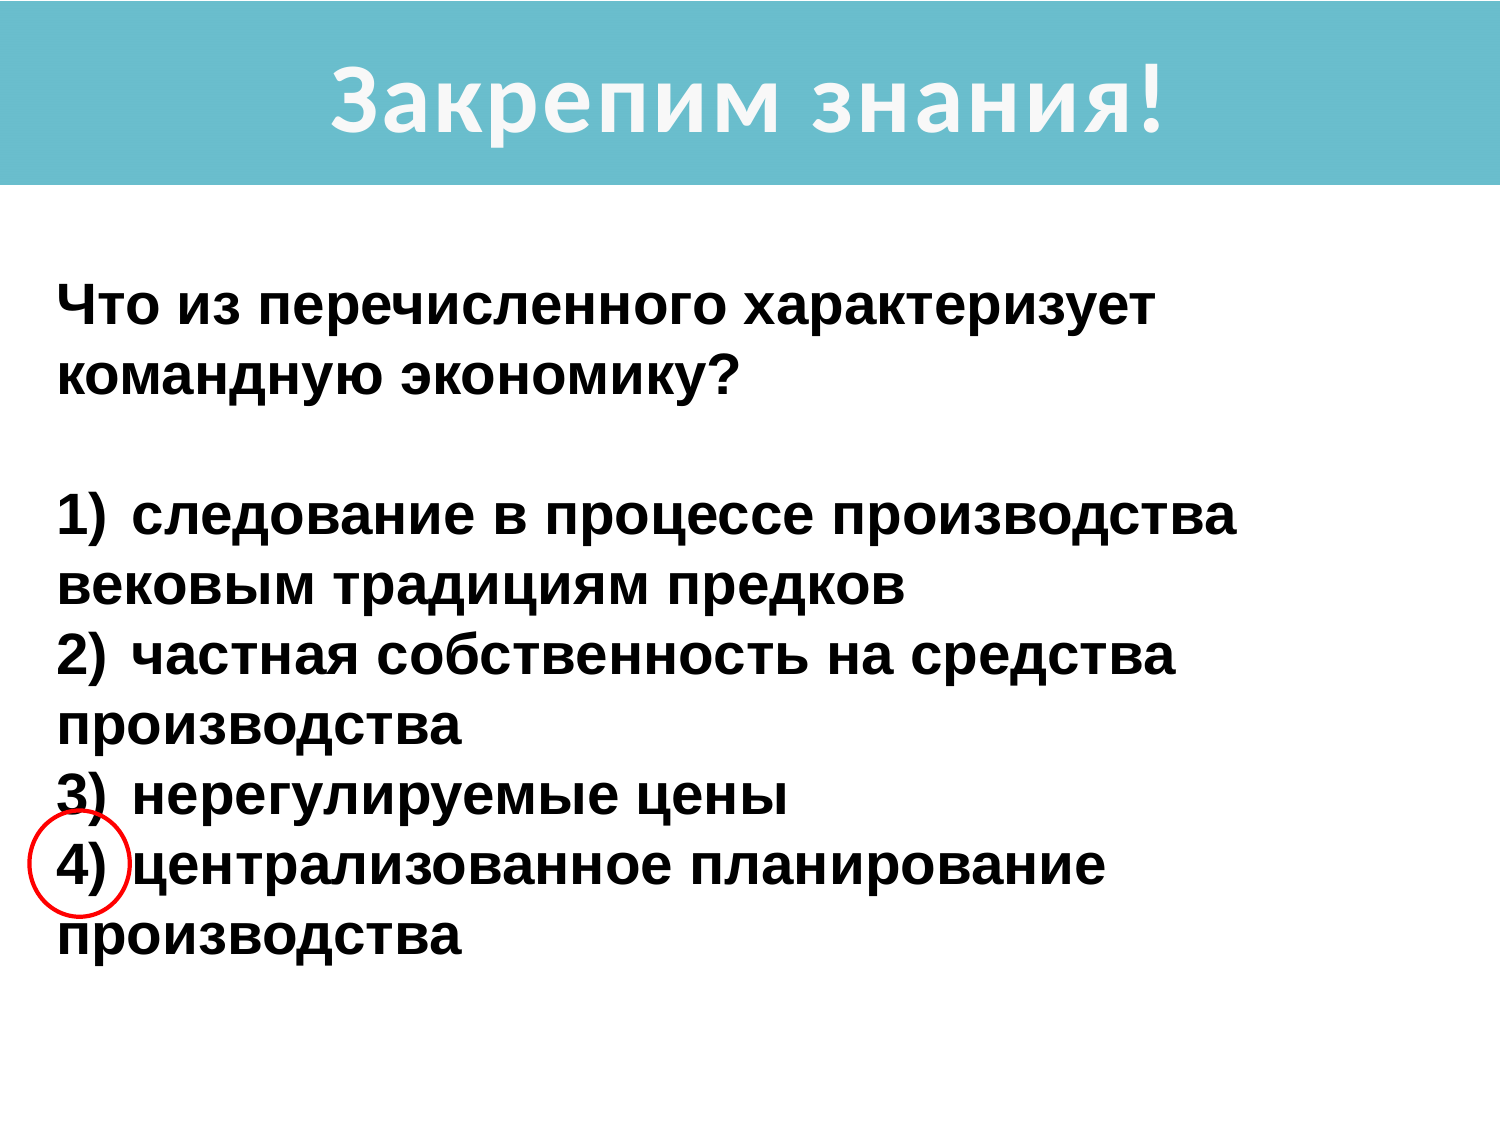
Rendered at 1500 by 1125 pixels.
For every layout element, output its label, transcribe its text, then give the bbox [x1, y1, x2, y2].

picture [0, 1, 1500, 185]
text_box Что из перечисленного характеризует командную экономику? 1) следование в процессе производства вековым традициям предков 2) частная собственность на средства производства 3) нерегулируемые цены 4) централизованное планирование производства [41, 258, 1306, 974]
text_box [27, 808, 132, 919]
